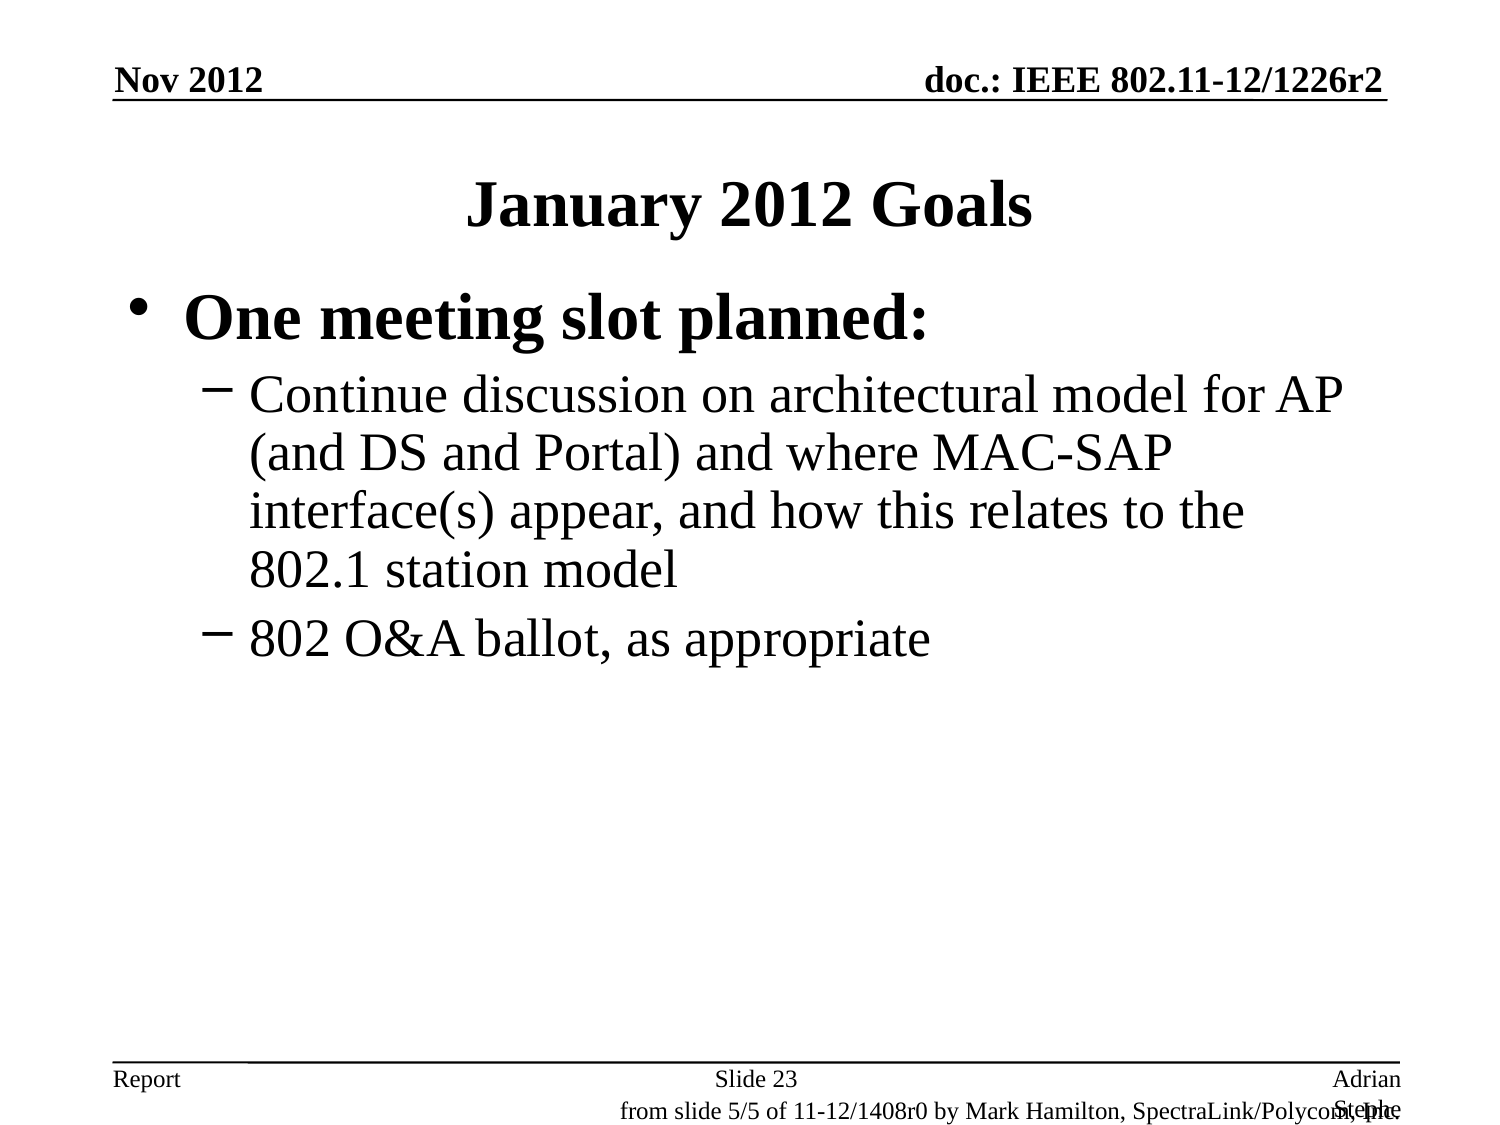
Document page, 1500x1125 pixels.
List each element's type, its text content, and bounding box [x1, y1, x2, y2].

slide_number Slide 23 [712, 1061, 800, 1087]
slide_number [114, 54, 374, 101]
text_box from slide 5/5 of 11-12/1408r0 by Mark Hamilton, SpectraLink/Polycom, Inc. [343, 1087, 1417, 1125]
footer Adrian Stephens, Intel Corporation [1324, 1061, 1402, 1087]
title January 2012 Goals [112, 112, 1388, 275]
list One meeting slot planned: Continue discussion on architectural model for AP (and DS and Portal) and where MAC-SAP interface(s) appear, and how this relates to the 802.1 station model 802 O&A ballot, as appropriate [112, 275, 1388, 1000]
